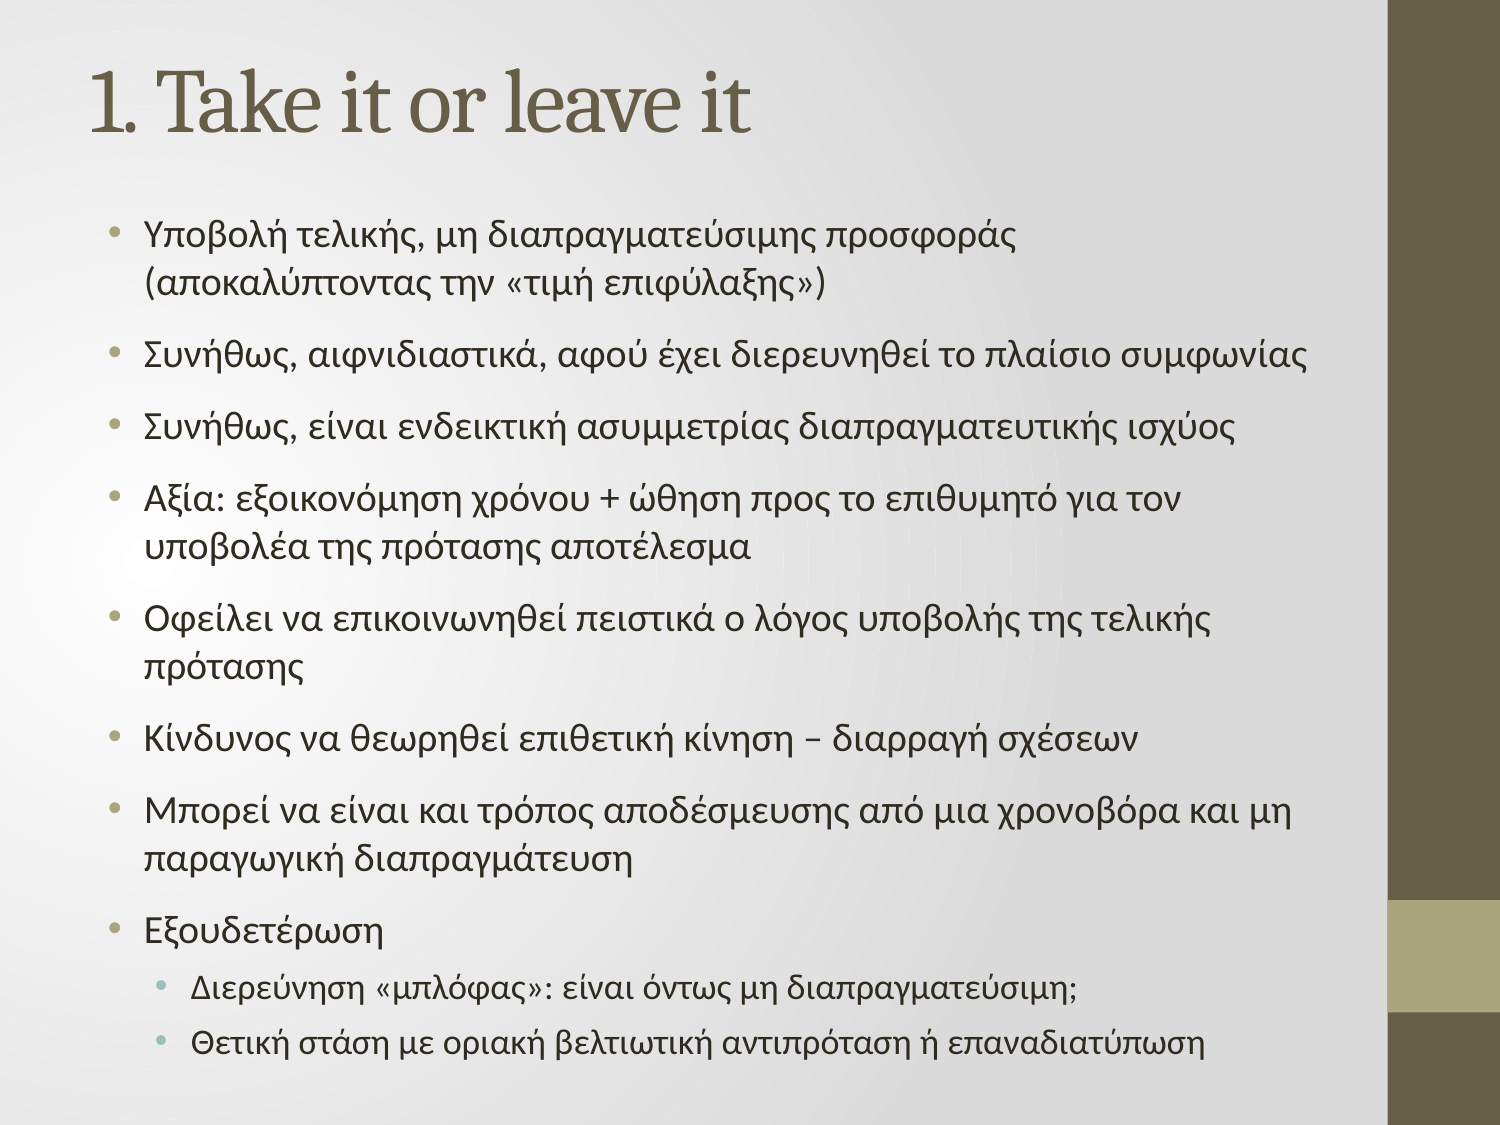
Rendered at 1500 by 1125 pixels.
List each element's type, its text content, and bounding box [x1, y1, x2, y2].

title 1. Take it or leave it [75, 37, 1325, 155]
list Υποβολή τελικής, μη διαπραγματεύσιμης προσφοράς (αποκαλύπτοντας την «τιμή επιφύλαξης») Συνήθως, αιφνιδιαστικά, αφού έχει διερευνηθεί το πλαίσιο συμφωνίας Συνήθως, είναι ενδεικτική ασυμμετρίας διαπραγματευτικής ισχύος Αξία: εξοικονόμηση χρόνου + ώθηση προς το επιθυμητό για τον υποβολέα της πρότασης αποτέλεσμα Οφείλει να επικοινωνηθεί πειστικά ο λόγος υποβολής της τελικής πρότασης Κίνδυνος να θεωρηθεί επιθετική κίνηση – διαρραγή σχέσεων Μπορεί να είναι και τρόπος αποδέσμευσης από μια χρονοβόρα και μη παραγωγική διαπραγμάτευση Εξουδετέρωση Διερεύνηση «μπλόφας»: είναι όντως μη διαπραγματεύσιμη; Θετική στάση με οριακή βελτιωτική αντιπρόταση ή επαναδιατύπωση [75, 200, 1325, 1088]
